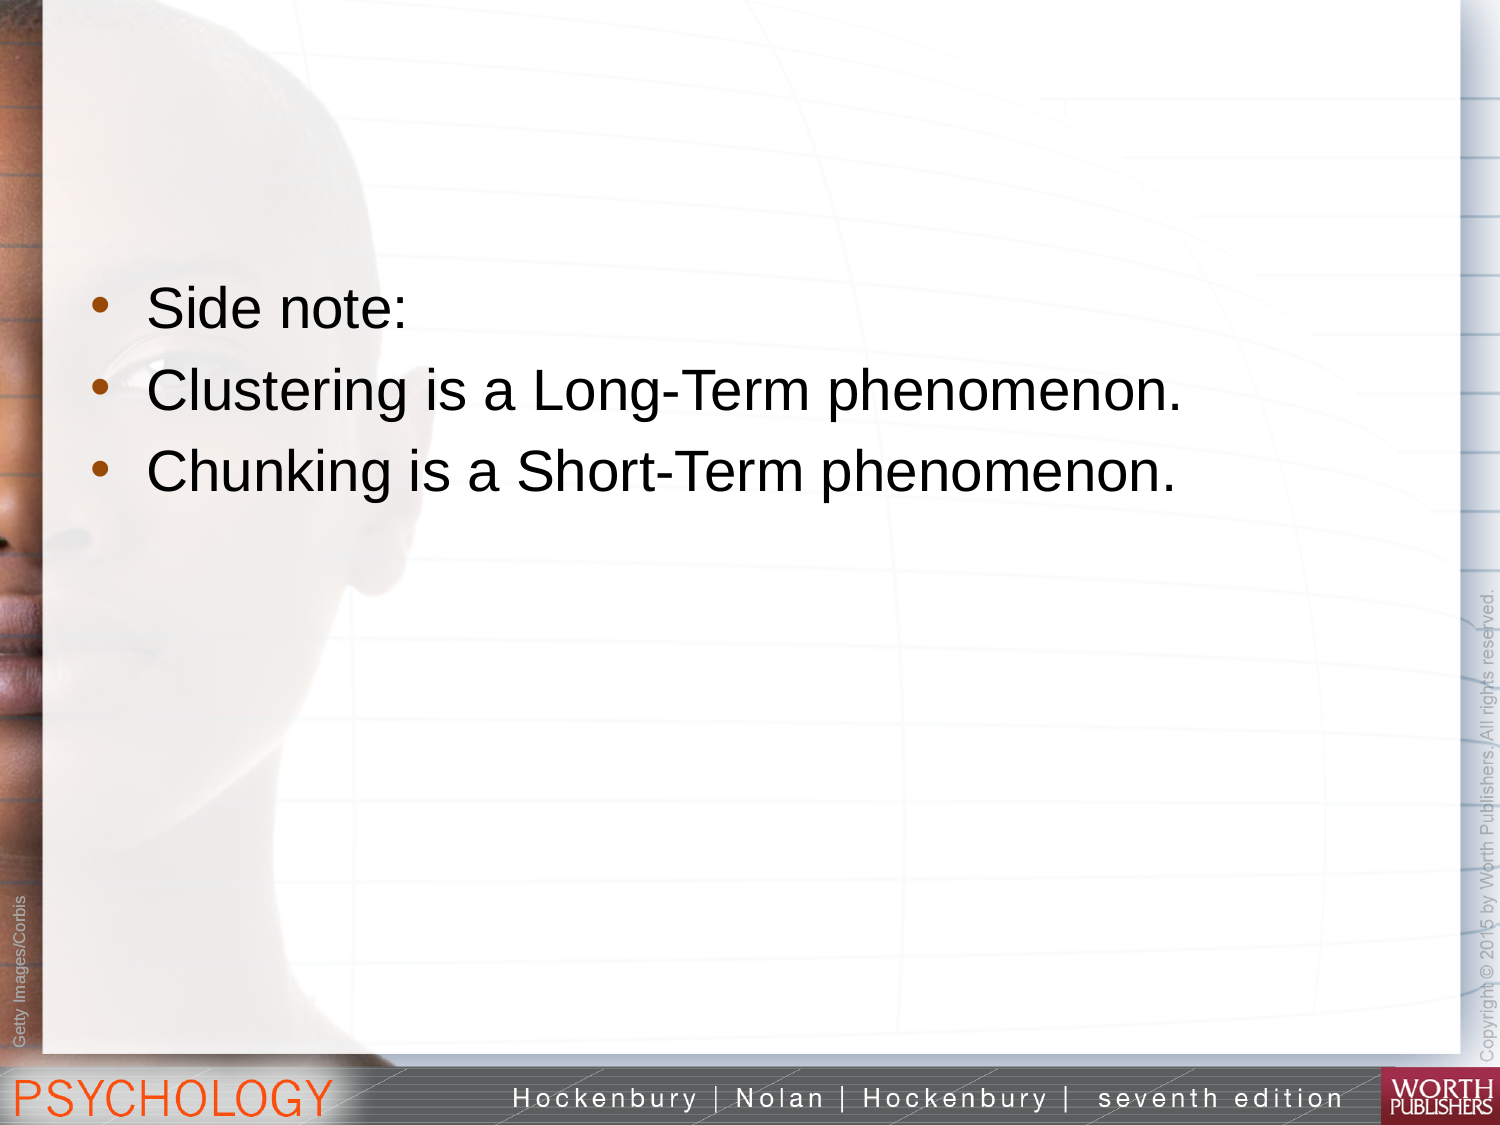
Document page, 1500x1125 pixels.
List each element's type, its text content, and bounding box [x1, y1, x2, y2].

picture [0, 0, 1500, 1125]
list Side note: Clustering is a Long-Term phenomenon. Chunking is a Short-Term phenomenon. [75, 262, 1425, 1005]
